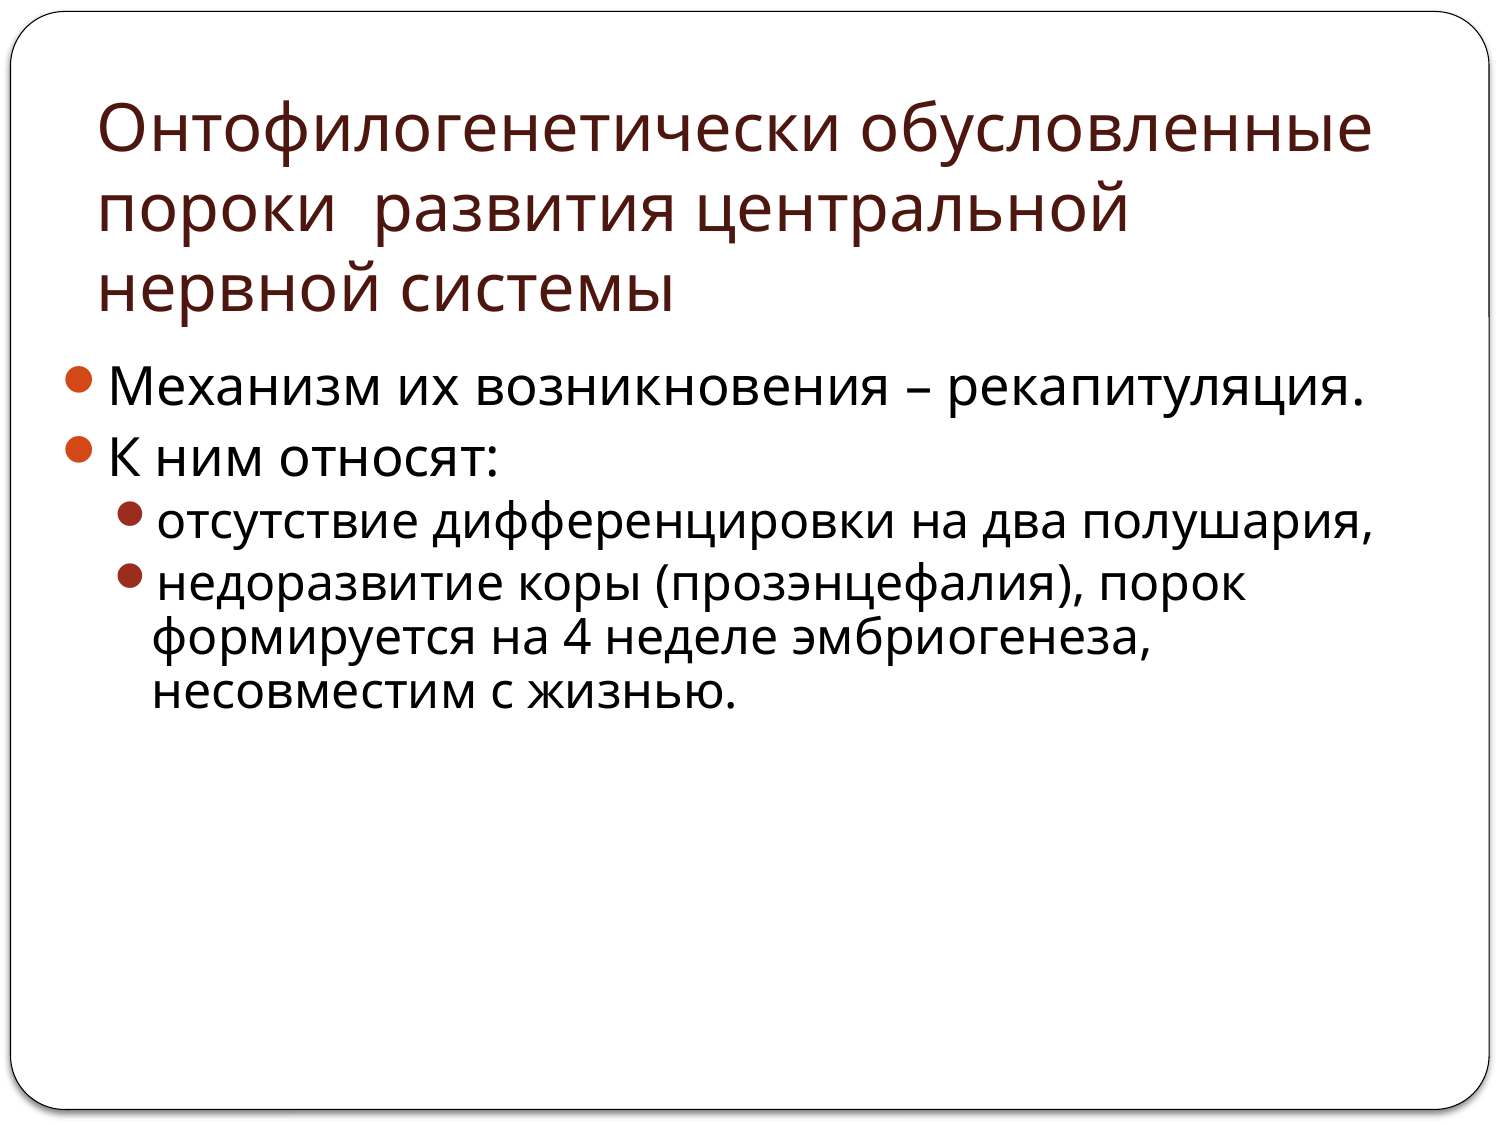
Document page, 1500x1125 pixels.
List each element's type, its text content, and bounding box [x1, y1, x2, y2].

list Механизм их возникновения – рекапитуляция. К ним относят: отсутствие дифференцировки на два полушария, недоразвитие коры (прозэнцефалия), порок формируется на 4 неделе эмбриогенеза, несовместим с жизнью. [46, 351, 1425, 1005]
title Онтофилогенетически обусловленные пороки развития центральной нервной системы [82, 23, 1418, 340]
